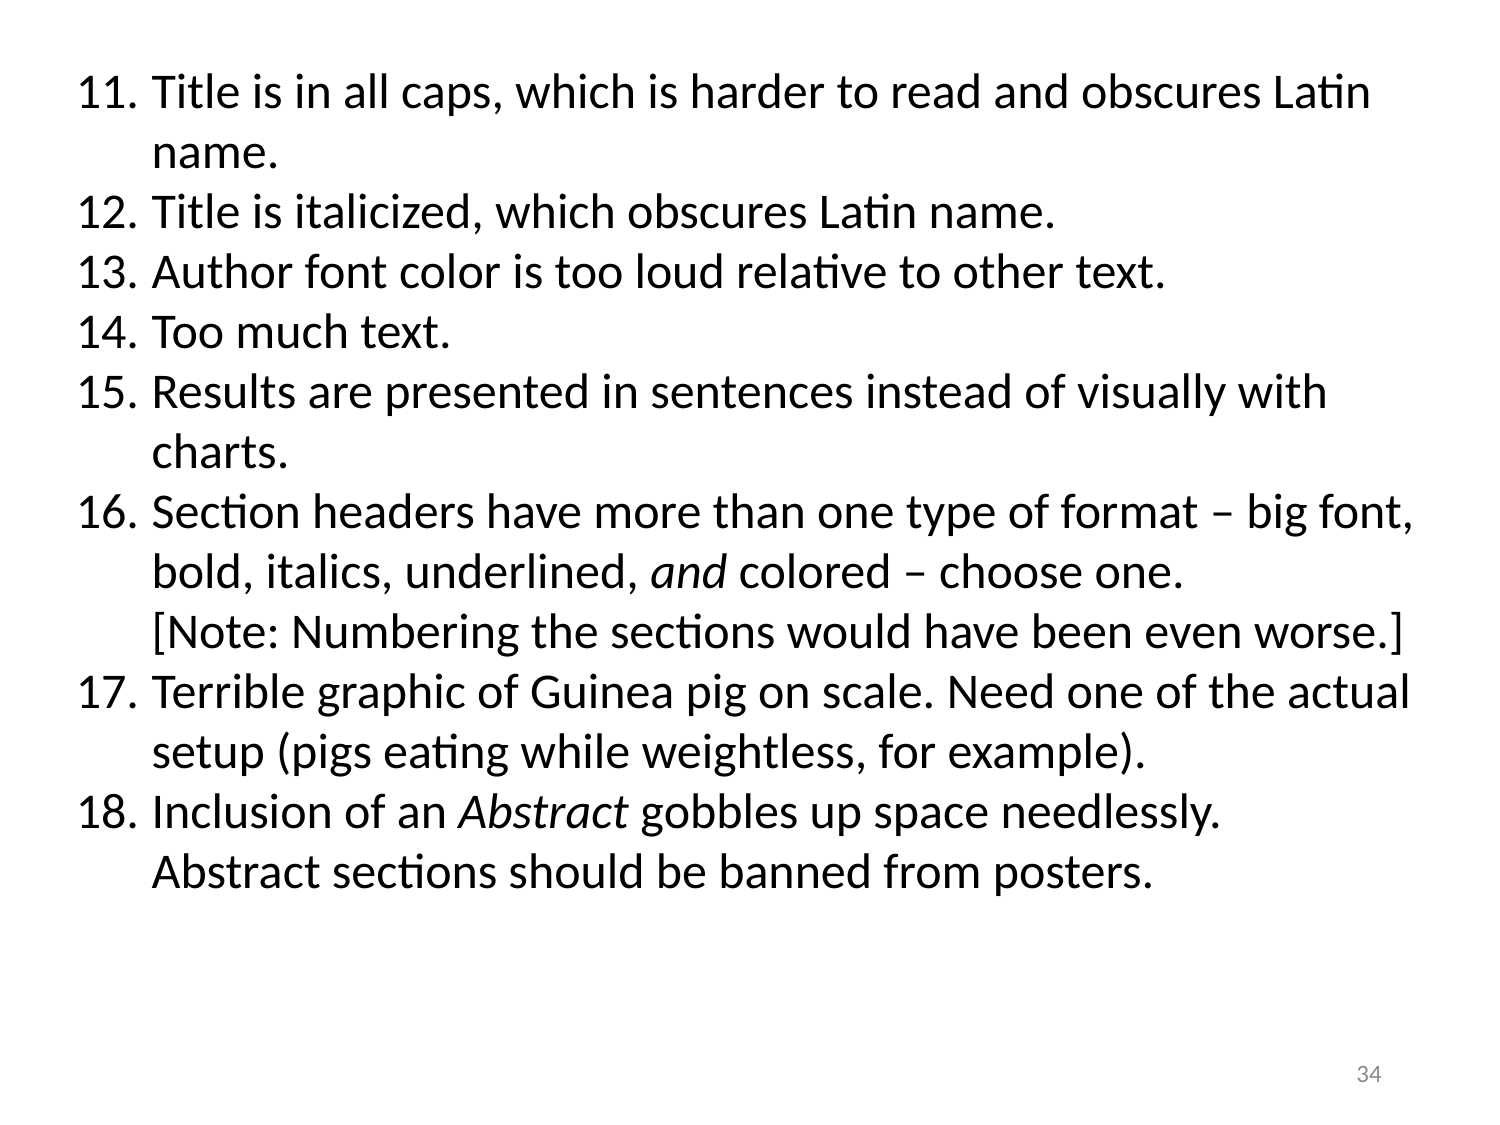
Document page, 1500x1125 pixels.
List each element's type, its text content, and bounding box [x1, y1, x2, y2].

text_box Title is in all caps, which is harder to read and obscures Latin name. Title is italicized, which obscures Latin name. Author font color is too loud relative to other text. Too much text. Results are presented in sentences instead of visually with charts. Section headers have more than one type of format – big font, bold, italics, underlined, and colored – choose one. [Note: Numbering the sections would have been even worse.] Terrible graphic of Guinea pig on scale. Need one of the actual setup (pigs eating while weightless, for example). Inclusion of an Abstract gobbles up space needlessly. Abstract sections should be banned from posters. [61, 50, 1445, 906]
slide_number 34 [1059, 1042, 1397, 1103]
